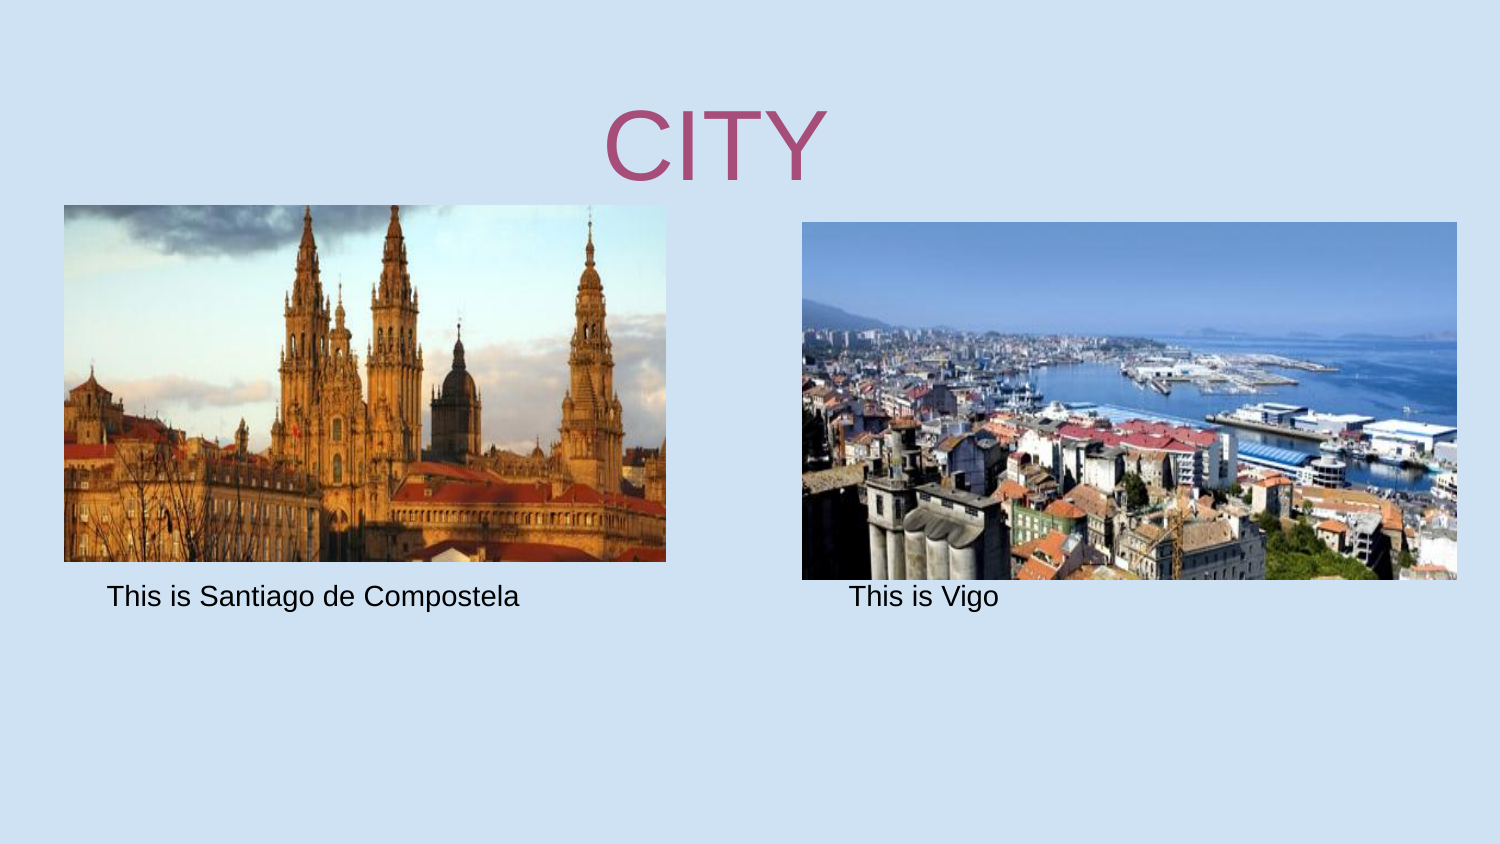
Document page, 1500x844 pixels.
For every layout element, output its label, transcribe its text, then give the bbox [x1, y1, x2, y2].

title CITY [51, 65, 1449, 160]
picture [801, 222, 1457, 580]
picture [64, 205, 666, 563]
text_box This is Vigo [833, 587, 1410, 693]
list mjkl nkn [51, 189, 1449, 820]
text_box This is Santiago de Compostela [91, 562, 675, 669]
